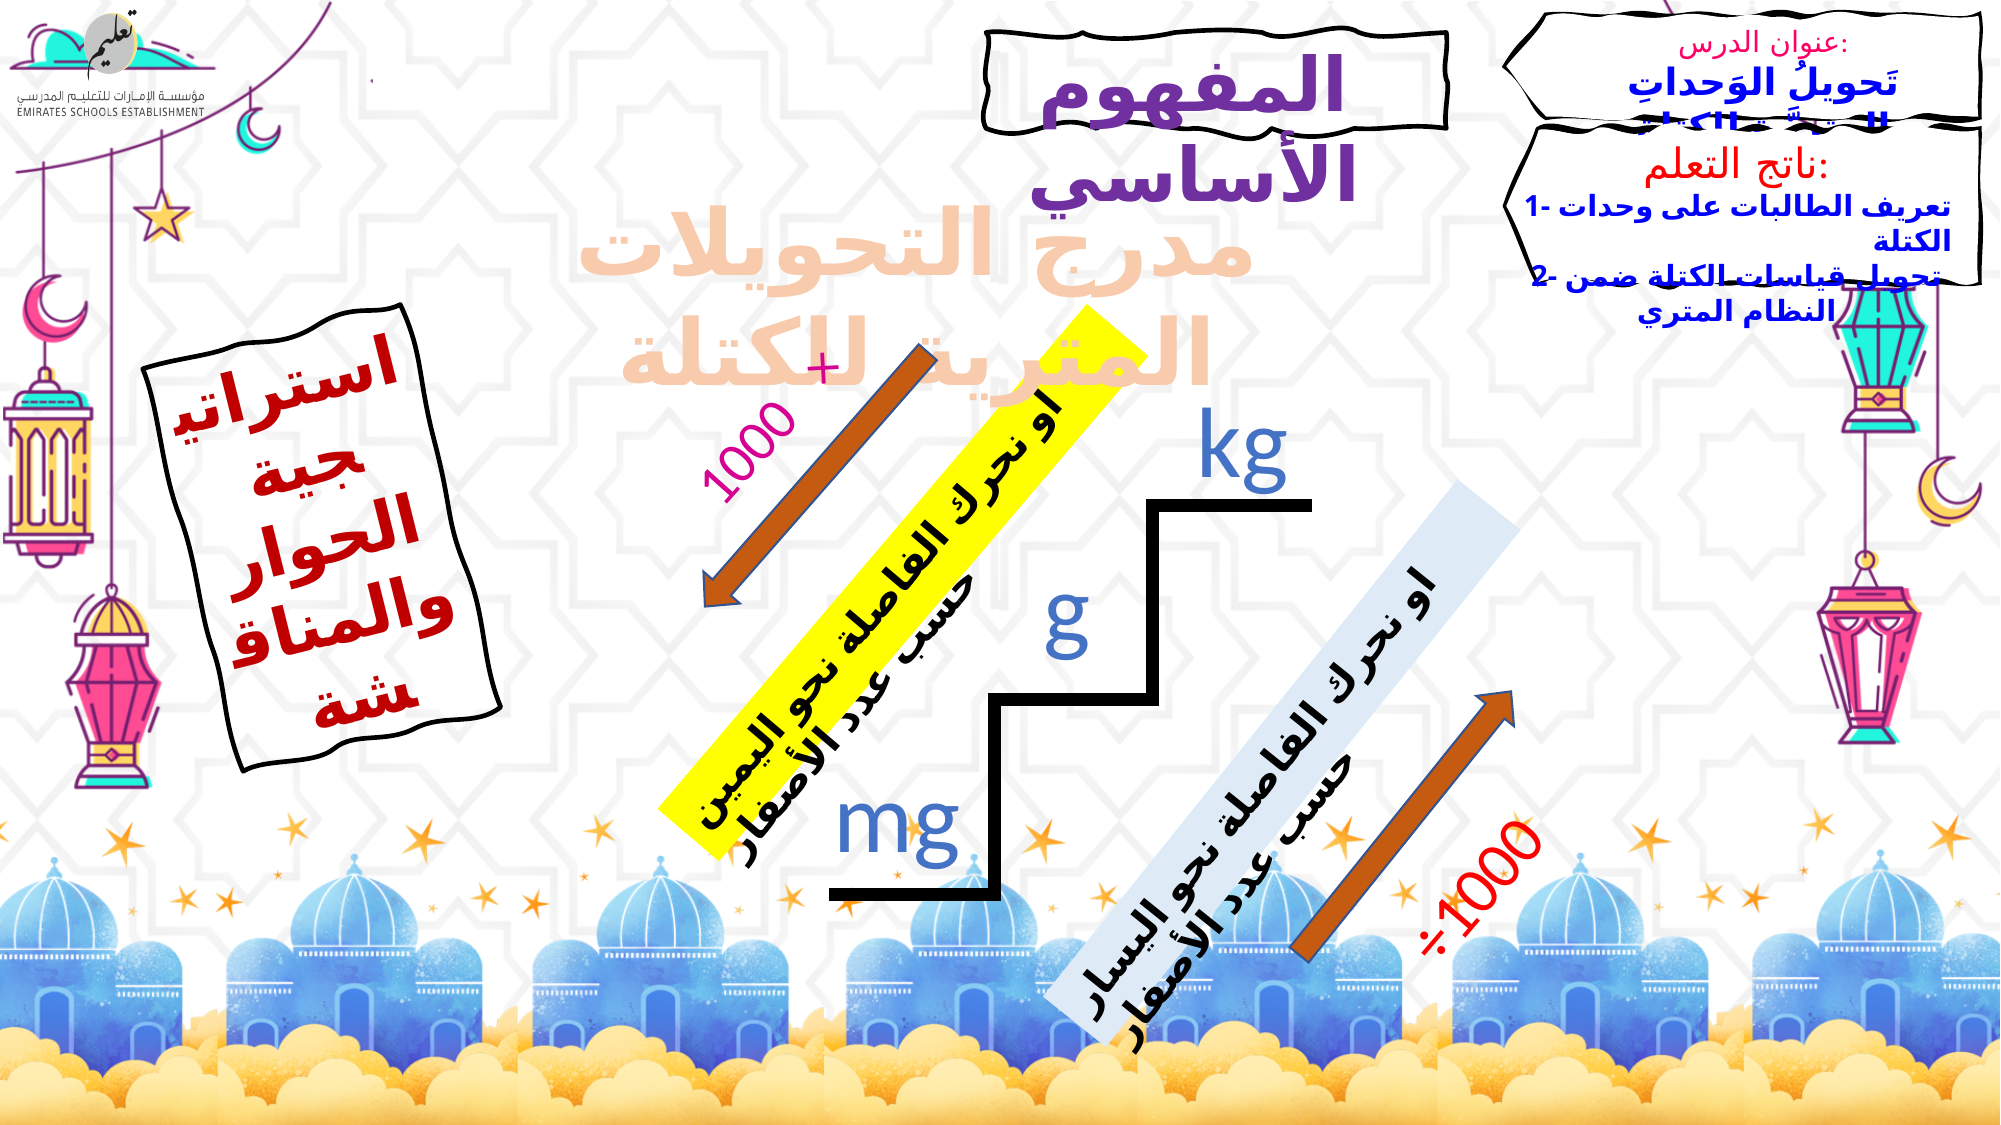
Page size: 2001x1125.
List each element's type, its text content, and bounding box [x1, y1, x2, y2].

picture [0, 0, 2000, 1125]
text_box او نحرك الفاصلة نحو اليمين حسب عدد الأصفار [657, 412, 1101, 862]
text_box [702, 342, 939, 608]
text_box ÷1000 [1372, 774, 1580, 995]
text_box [829, 699, 1160, 895]
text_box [983, 29, 1447, 136]
text_box mg [818, 745, 829, 880]
text_box [1288, 690, 1516, 964]
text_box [993, 505, 1312, 700]
text_box kg [1181, 369, 1360, 505]
text_box 1000 × [663, 304, 881, 533]
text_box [1506, 15, 1979, 129]
text_box استراتيجية الحوار والمناقشة [142, 304, 501, 772]
text_box او نحرك الفاصلة نحو اليسار حسب عدد الأصفار [1042, 479, 1521, 1047]
text_box مدرج التحويلات المترية للكتلة [484, 176, 1350, 412]
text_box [1506, 129, 1979, 303]
